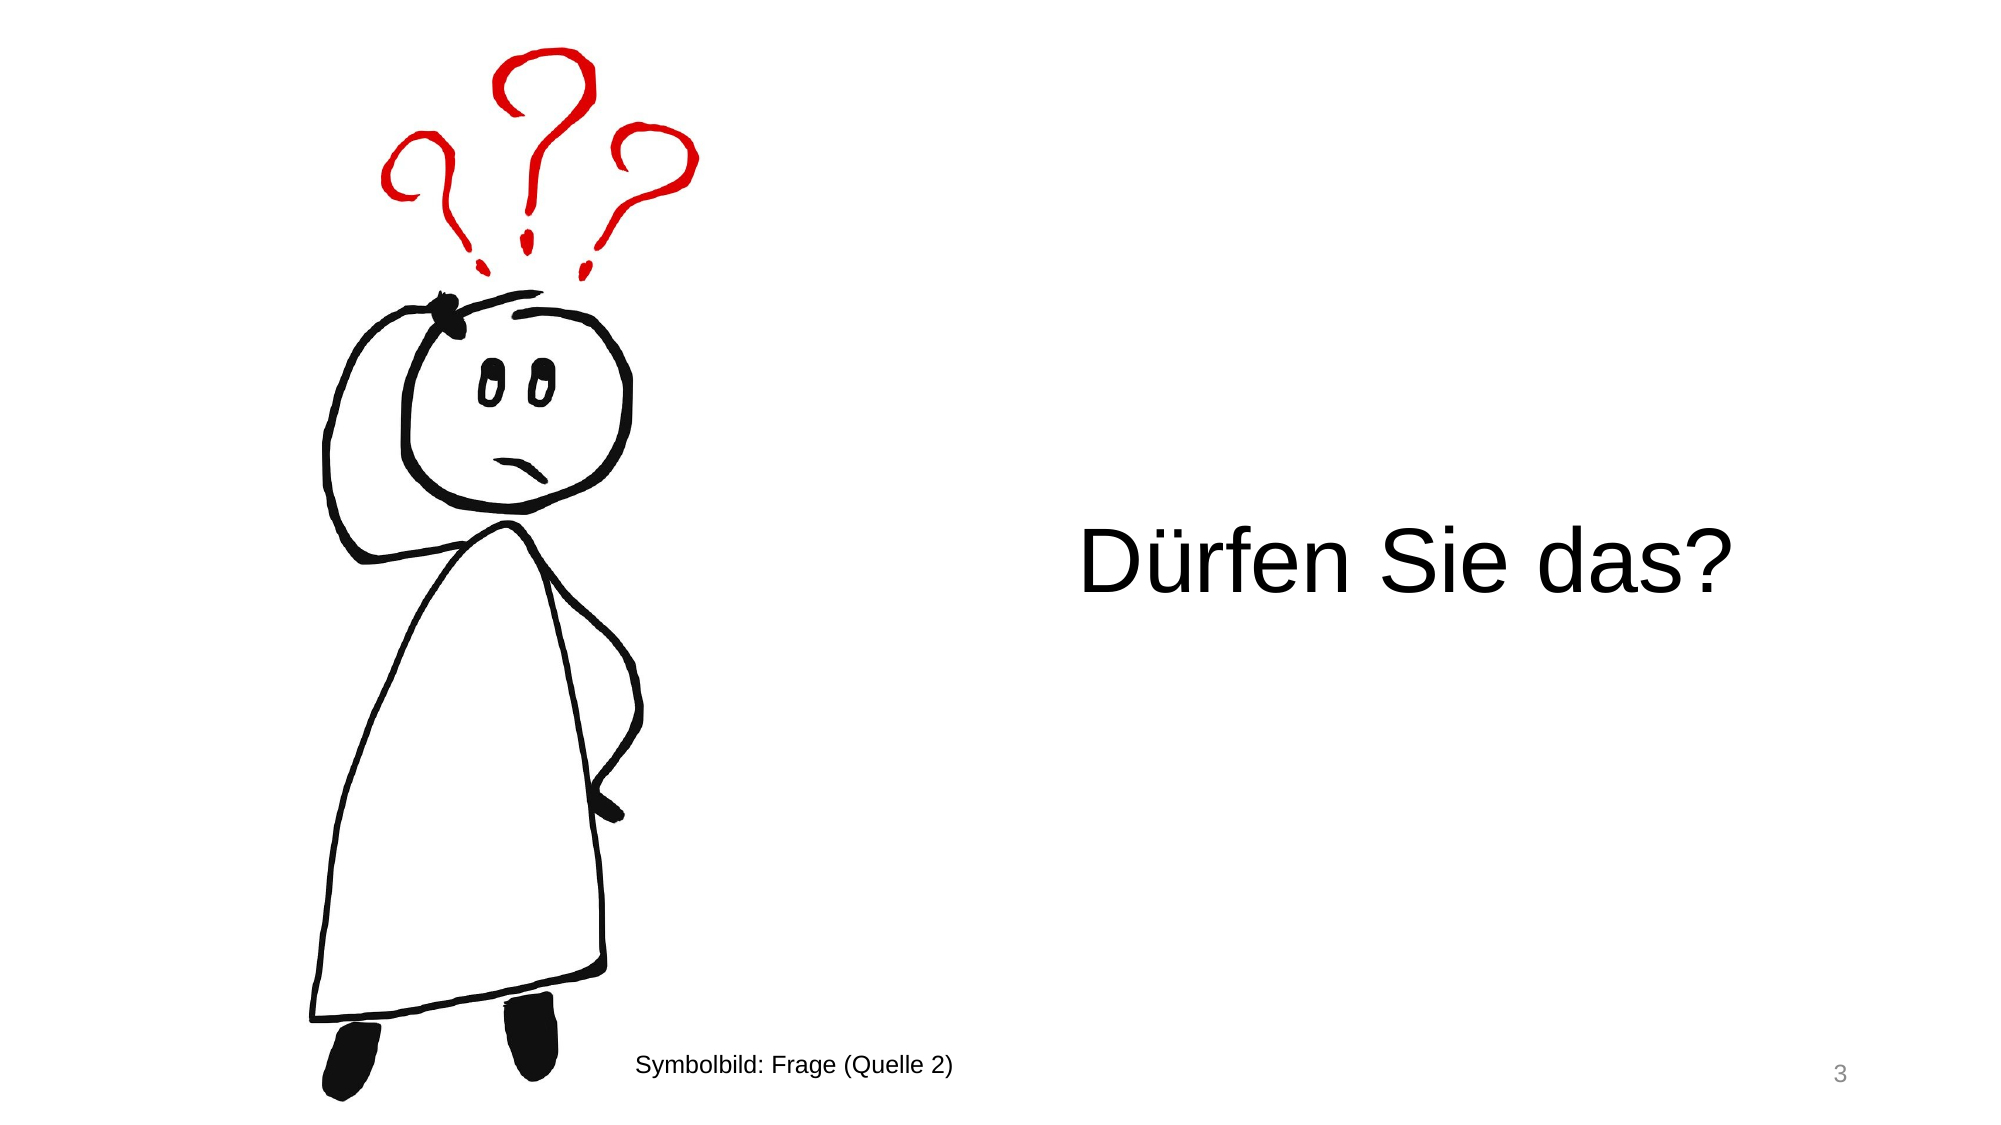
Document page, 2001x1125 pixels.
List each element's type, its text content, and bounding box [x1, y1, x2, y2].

picture [0, 0, 1000, 1125]
title Dürfen Sie das? [1000, 453, 1751, 672]
slide_number 3 [1412, 1042, 1863, 1103]
